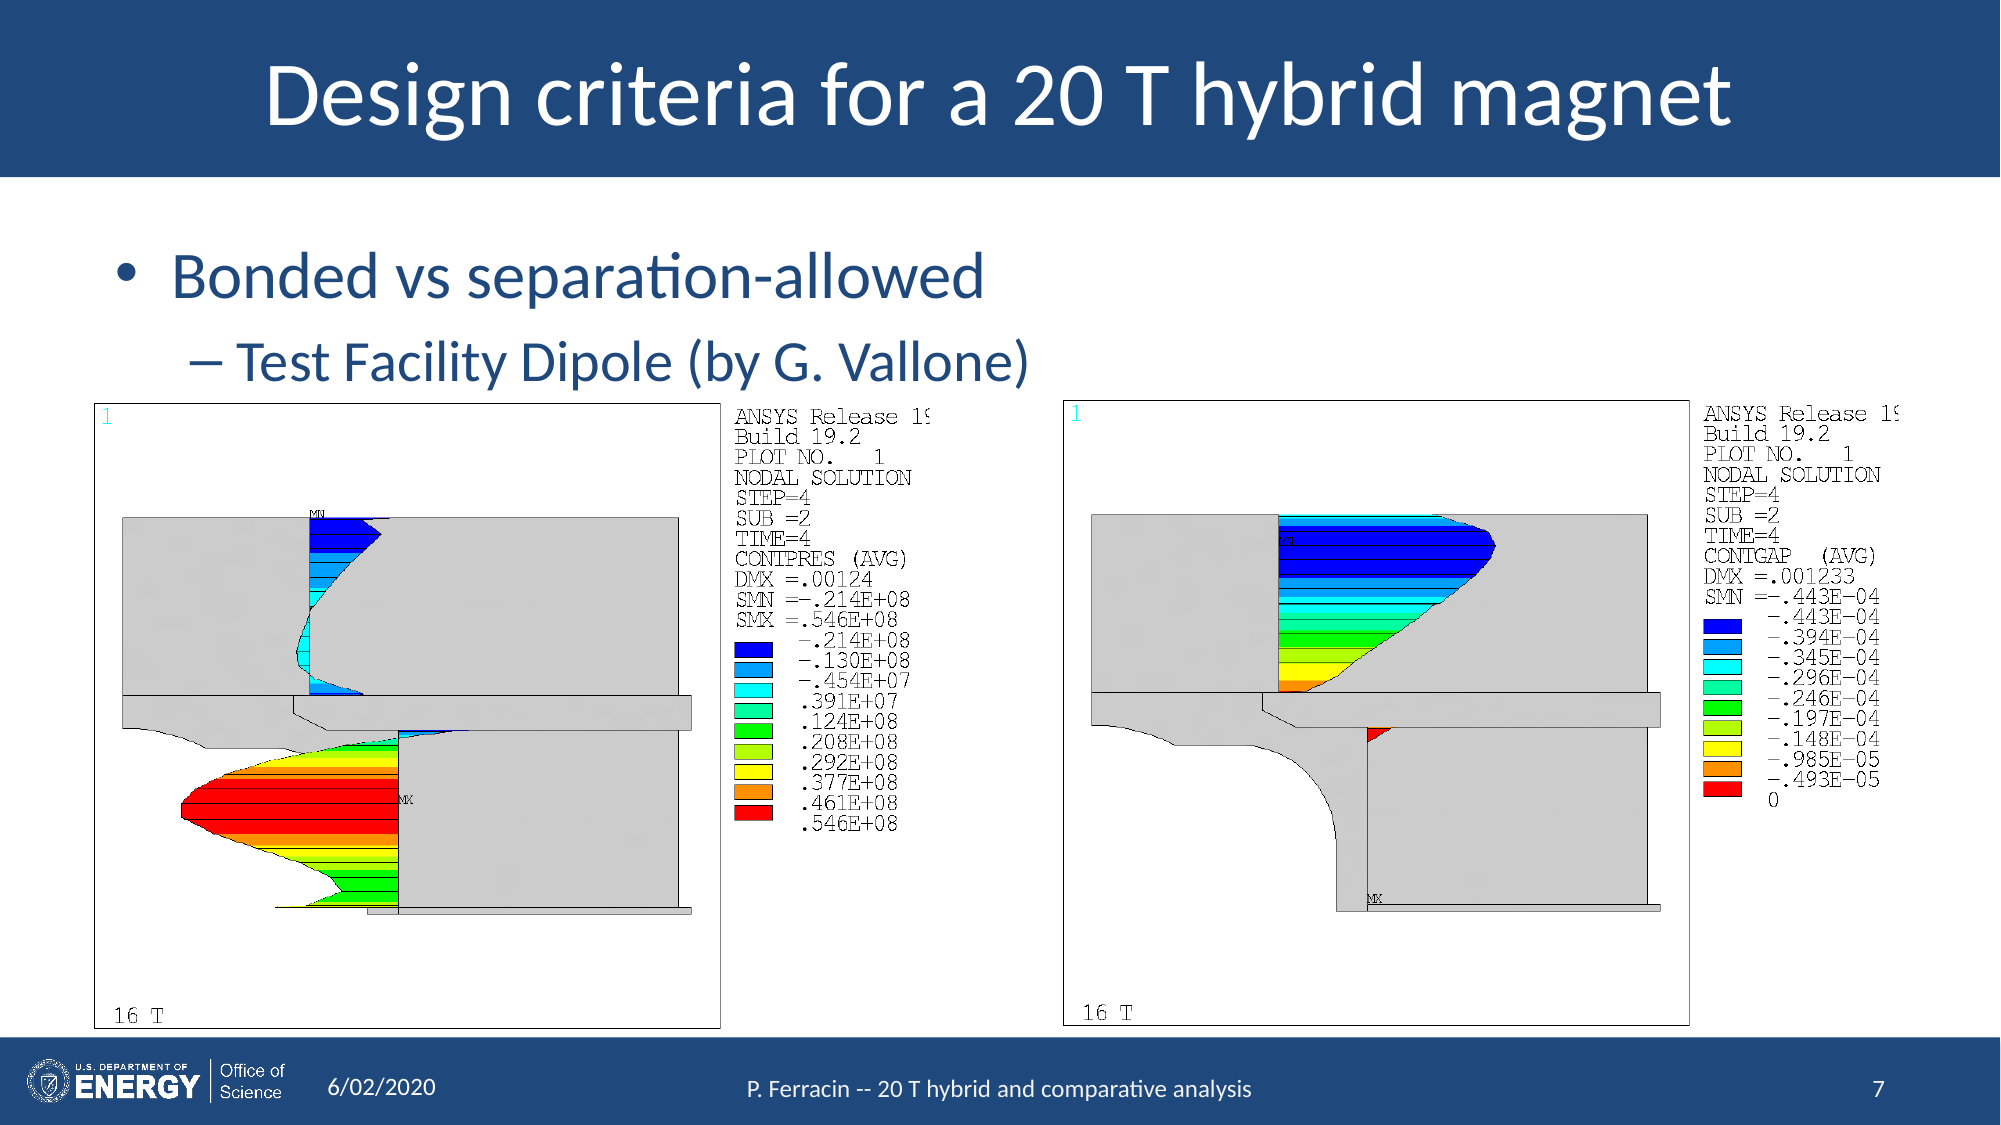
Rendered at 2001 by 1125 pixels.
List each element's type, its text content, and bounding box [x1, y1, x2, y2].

list Bonded vs separation-allowed Test Facility Dipole (by G. Vallone) [99, 224, 1900, 986]
slide_number 7 [1433, 1057, 1900, 1118]
footer P. Ferracin -- 20 T hybrid and comparative analysis [562, 1057, 1433, 1118]
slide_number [312, 1055, 567, 1116]
title Design criteria for a 20 T hybrid magnet [0, 0, 2000, 178]
picture [1058, 395, 1902, 1030]
picture [27, 1059, 285, 1103]
picture [90, 399, 933, 1034]
